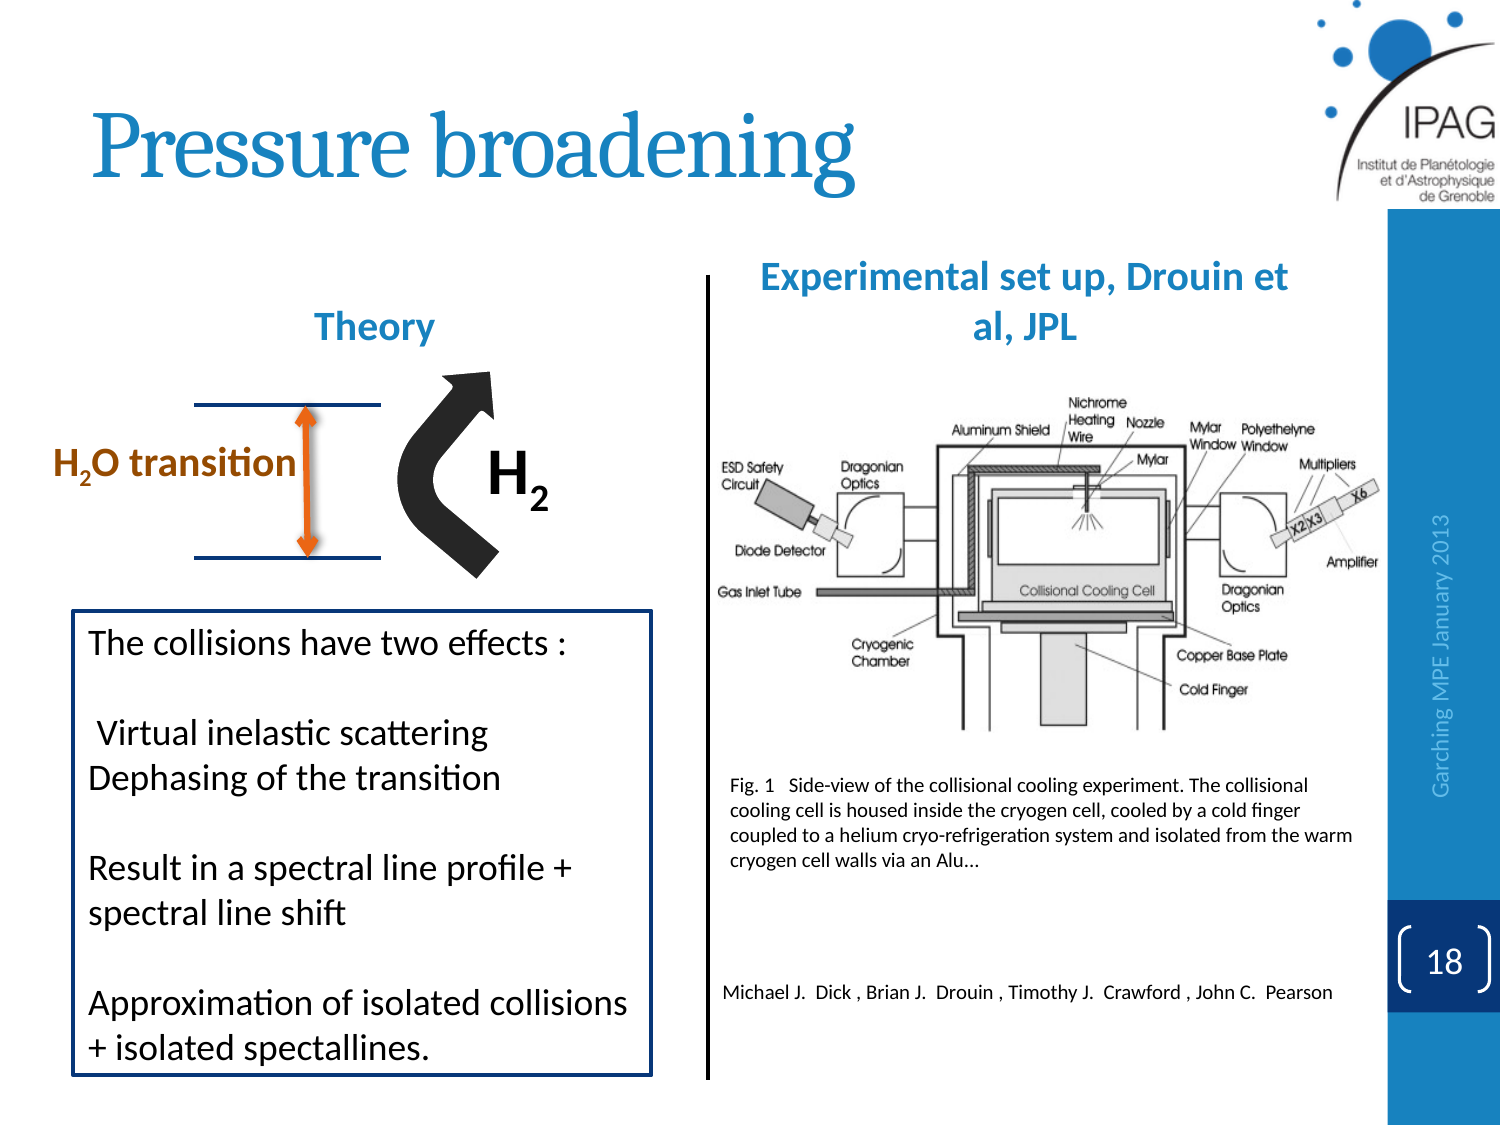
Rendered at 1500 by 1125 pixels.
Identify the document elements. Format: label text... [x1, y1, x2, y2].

text_box The collisions have two effects : Virtual inelastic scattering Dephasing of the transition Result in a spectral line profile + spectral line shift Approximation of isolated collisions + isolated spectallines. [71, 609, 653, 1077]
picture [1315, 0, 1500, 209]
list Experimental set up, Drouin et al, JPL [725, 251, 1325, 357]
footer Garching MPE January 2013 [1408, 500, 1469, 889]
picture [716, 395, 1381, 733]
title Pressure broadening [75, 45, 1325, 233]
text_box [304, 404, 309, 559]
text_box Michael J. Dick , Brian J. Drouin , Timothy J. Crawford , John C. Pearson [719, 971, 1371, 1012]
text_box H2 [472, 420, 565, 527]
list Theory [75, 251, 675, 357]
text_box Fig. 1 Side-view of the collisional cooling experiment. The collisional cooling cell is housed inside the cryogen cell, cooled by a cold finger coupled to a helium cryo-refrigeration system and isolated from the warm cryogen cell walls via an Alu... [719, 764, 1379, 880]
slide_number 18 [1397, 925, 1492, 994]
text_box [391, 364, 508, 587]
text_box H2O transition [38, 427, 302, 499]
